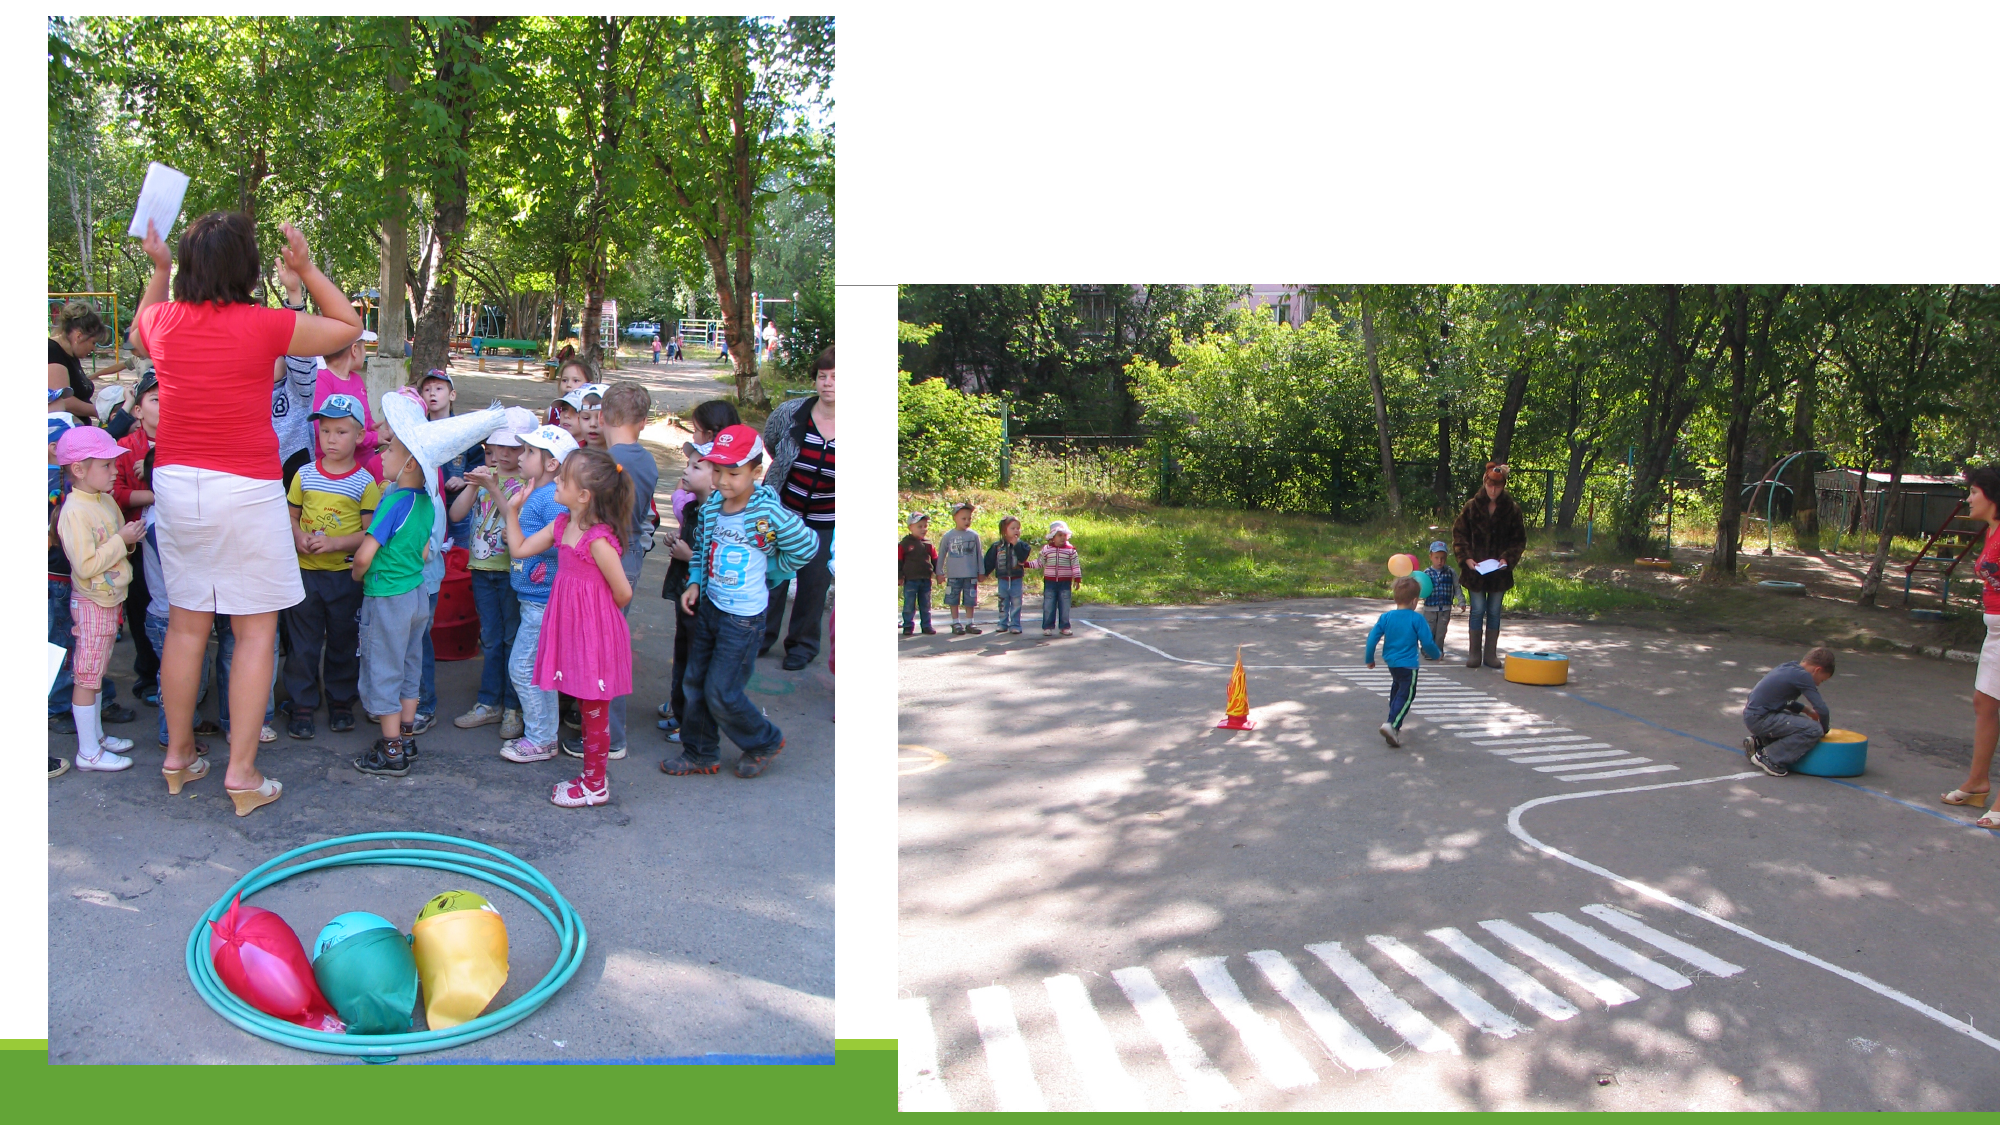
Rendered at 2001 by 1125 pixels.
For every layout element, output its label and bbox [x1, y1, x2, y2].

picture [897, 284, 2000, 1112]
list [48, 16, 835, 1065]
